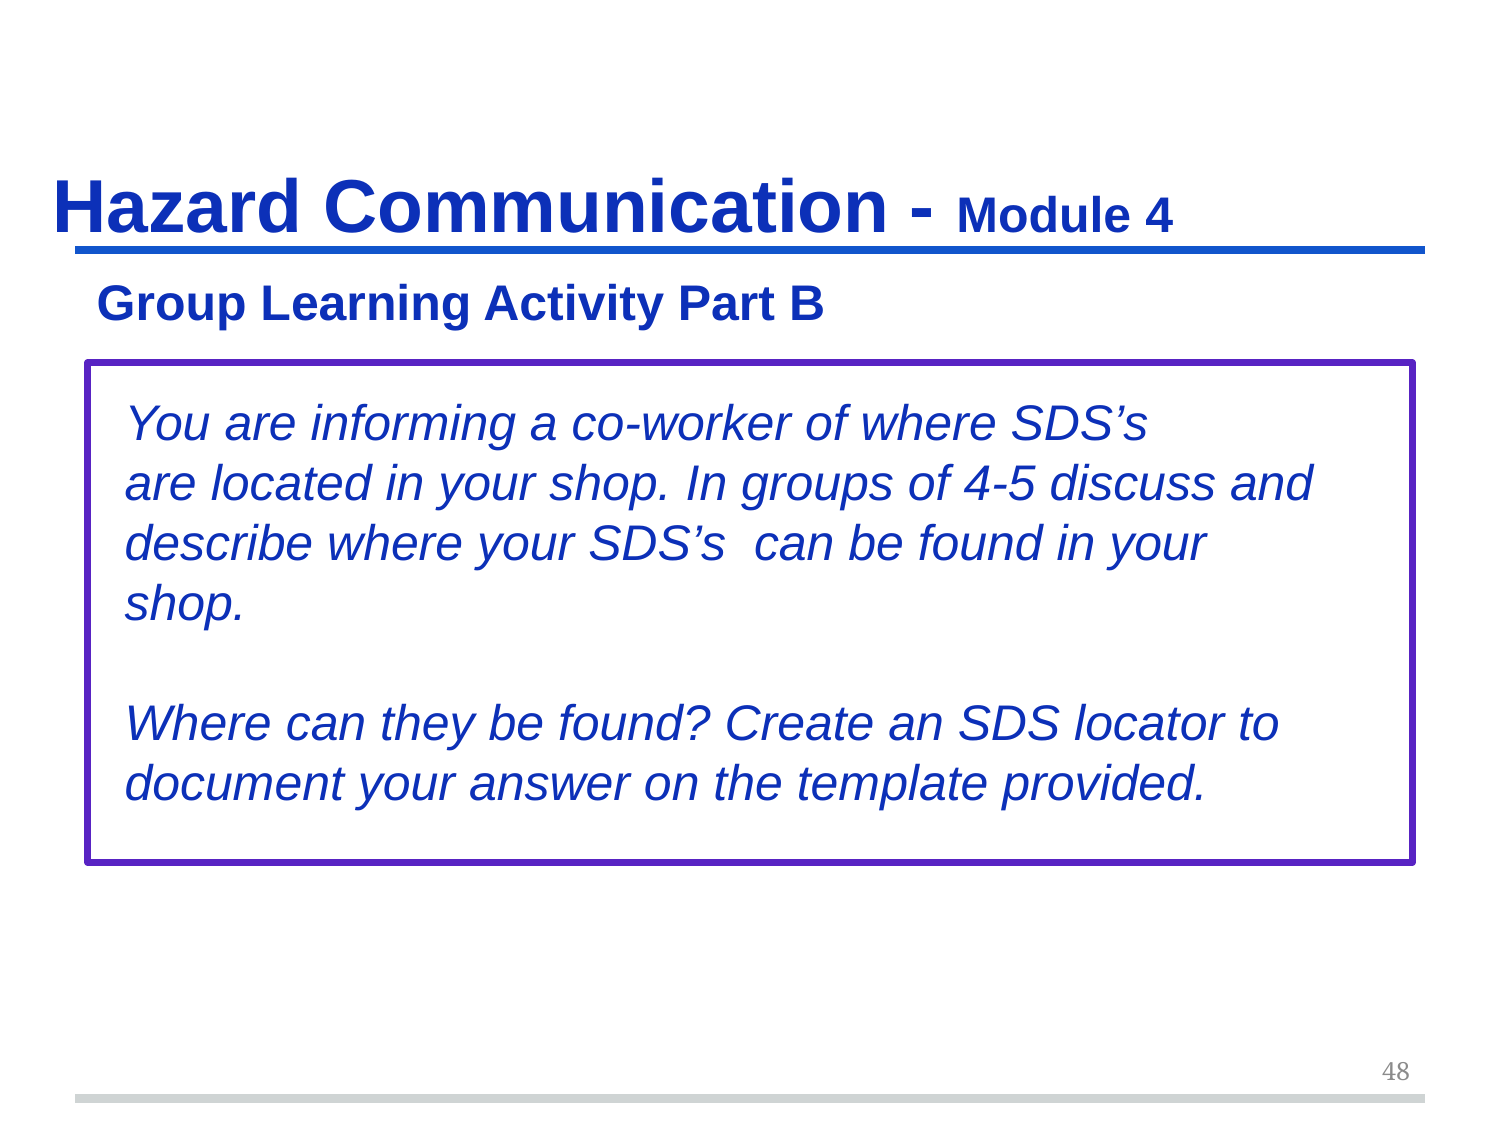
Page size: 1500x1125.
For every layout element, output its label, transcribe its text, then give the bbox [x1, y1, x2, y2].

list Group Learning Activity Part B You are informing a co-worker of where SDS’s are located in your shop. In groups of 4-5 discuss and describe where your SDS’s can be found in your shop. Where can they be found? Create an SDS locator to document your answer on the template provided. [81, 263, 1349, 963]
footer [512, 1042, 988, 1103]
text_box [85, 360, 1415, 865]
slide_number 48 [1074, 1042, 1425, 1103]
title Hazard Communication - Module 4 [37, 74, 1442, 263]
